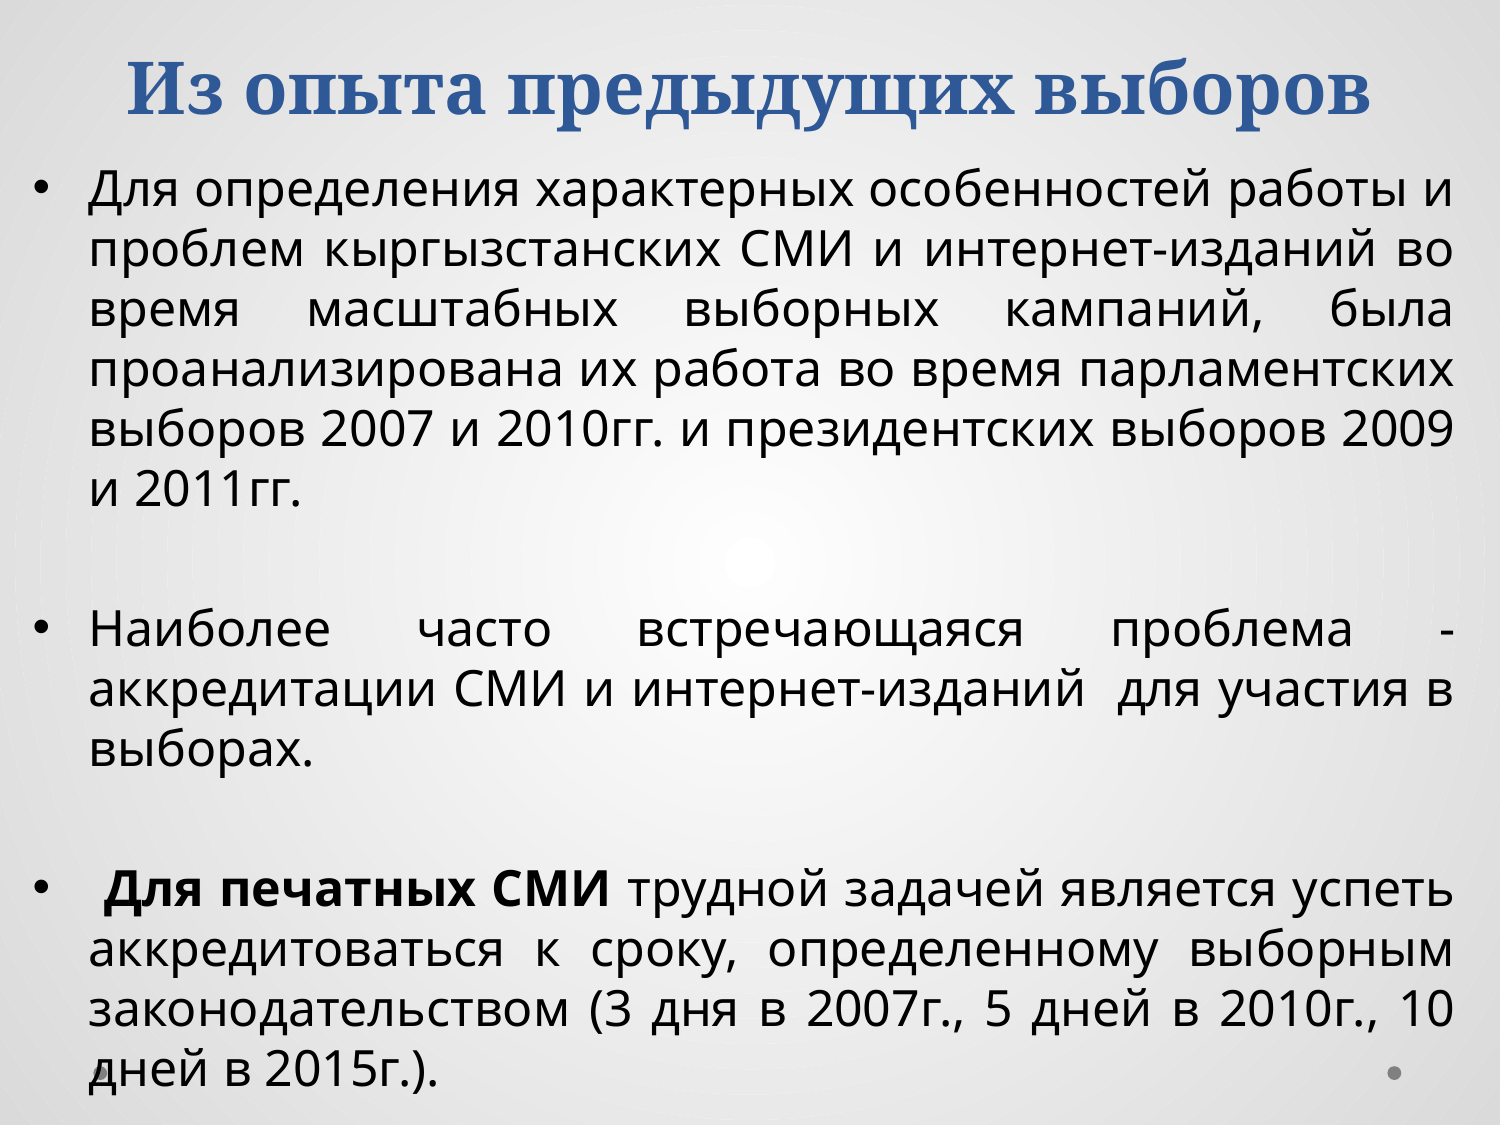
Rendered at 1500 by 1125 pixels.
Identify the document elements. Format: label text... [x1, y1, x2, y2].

list Для определения характерных особенностей работы и проблем кыргызстанских СМИ и интернет-изданий во время масштабных выборных кампаний, была проанализирована их работа во время парламентских выборов 2007 и 2010гг. и президентских выборов 2009 и 2011гг. Наиболее часто встречающаяся проблема - аккредитации СМИ и интернет-изданий для участия в выборах. Для печатных СМИ трудной задачей является успеть аккредитоваться к сроку, определенному выборным законодательством (3 дня в 2007г., 5 дней в 2010г., 10 дней в 2015г.). [17, 149, 1471, 1106]
title Из опыта предыдущих выборов [75, 0, 1425, 138]
